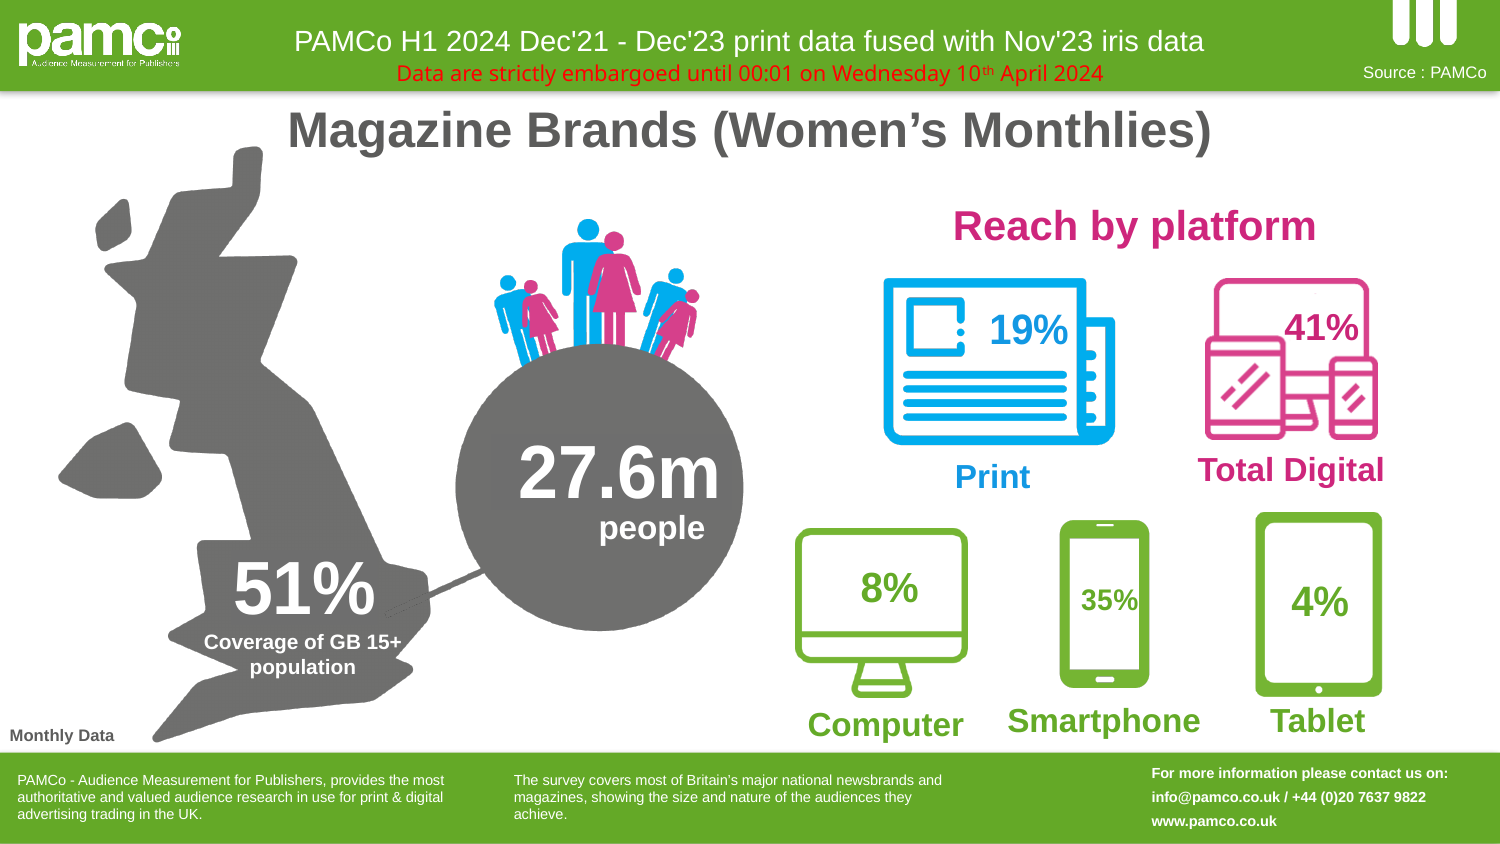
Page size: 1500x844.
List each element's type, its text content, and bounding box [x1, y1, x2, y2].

picture [41, 163, 758, 763]
picture [857, 244, 1141, 477]
picture [1205, 278, 1378, 440]
picture [1240, 491, 1397, 713]
picture [795, 528, 968, 698]
picture [961, 469, 970, 476]
picture [17, 20, 182, 68]
text_box 41% [1269, 295, 1381, 356]
picture [1387, 0, 1458, 81]
text_box Magazine Brands (Women’s Monthlies) [0, 91, 1500, 163]
picture [1038, 483, 1175, 708]
